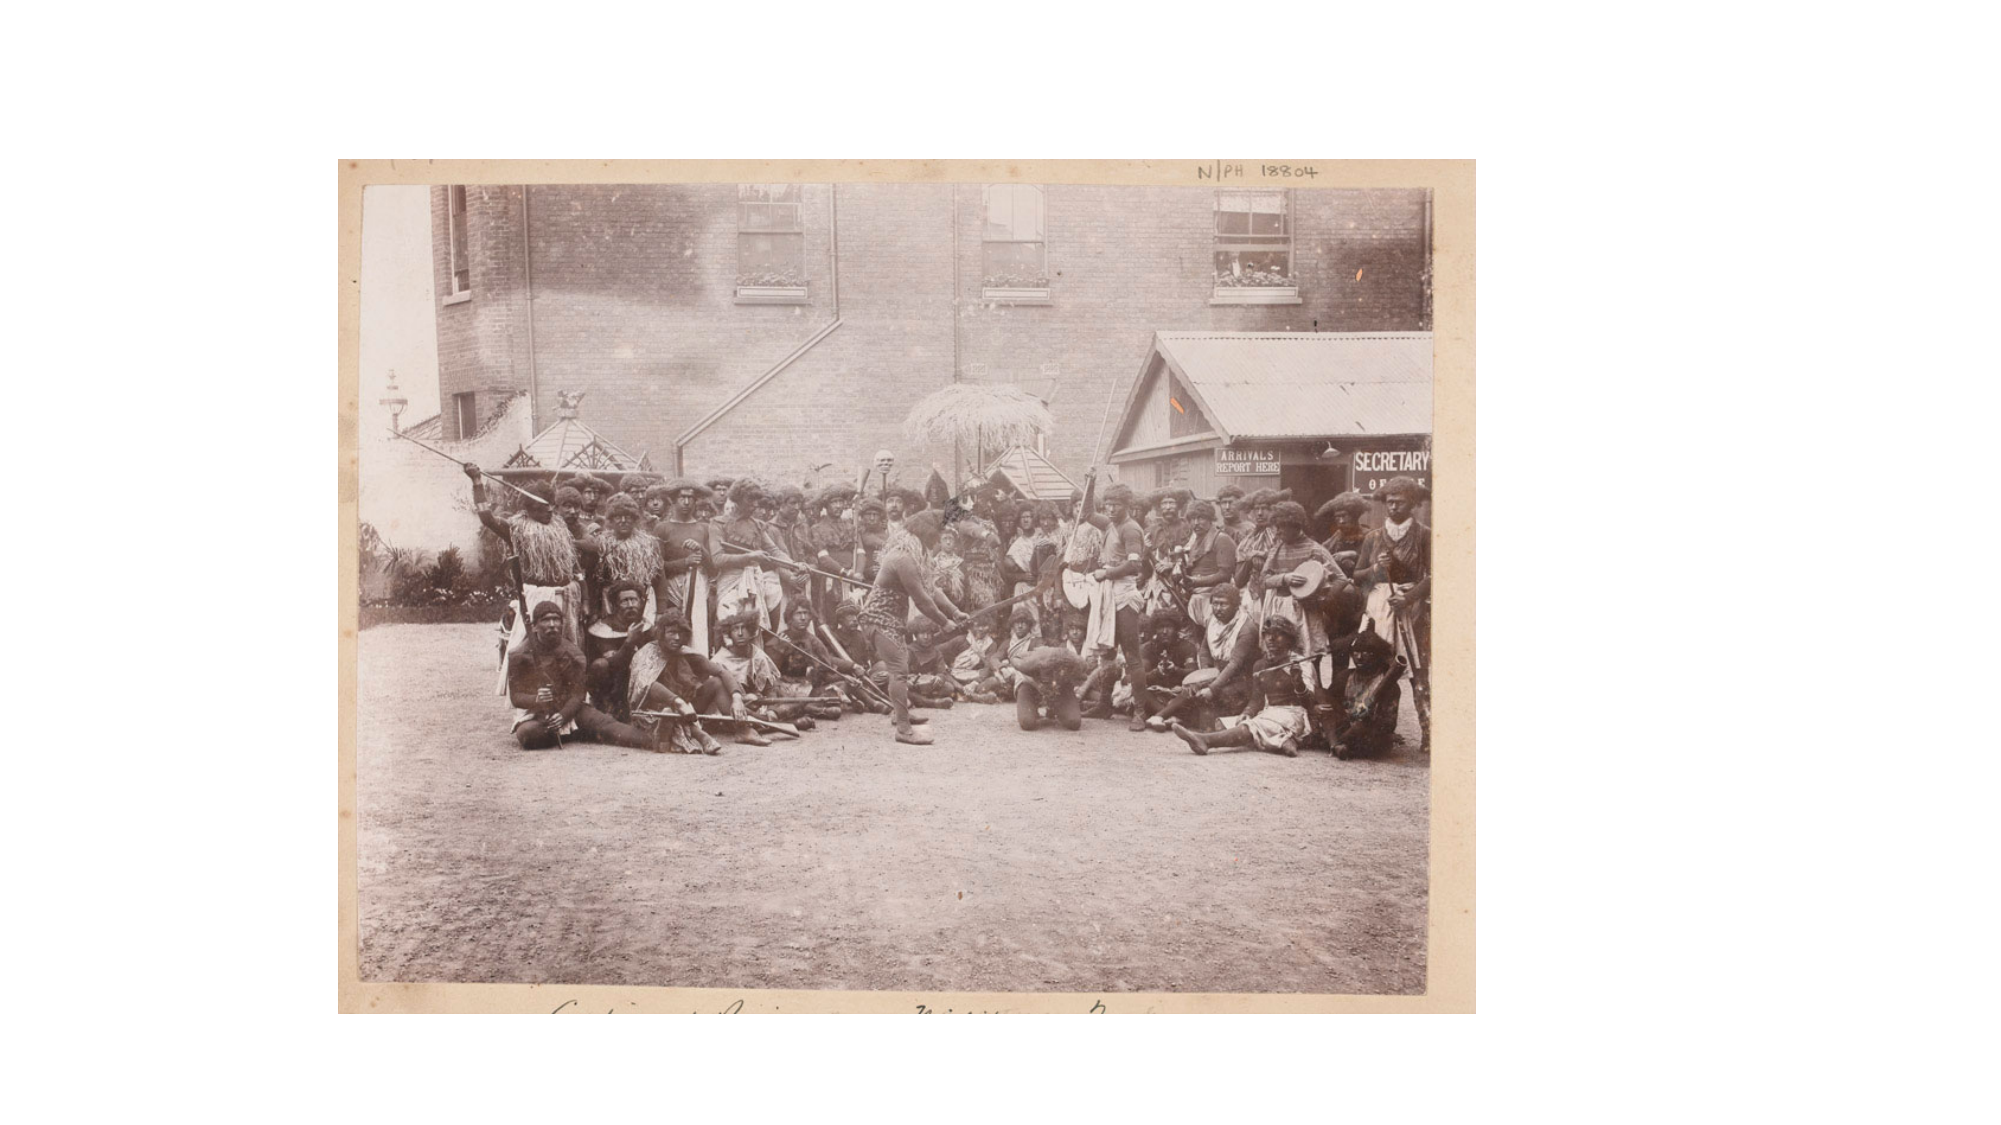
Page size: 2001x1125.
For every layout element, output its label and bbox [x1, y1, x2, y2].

list [338, 159, 1476, 1014]
